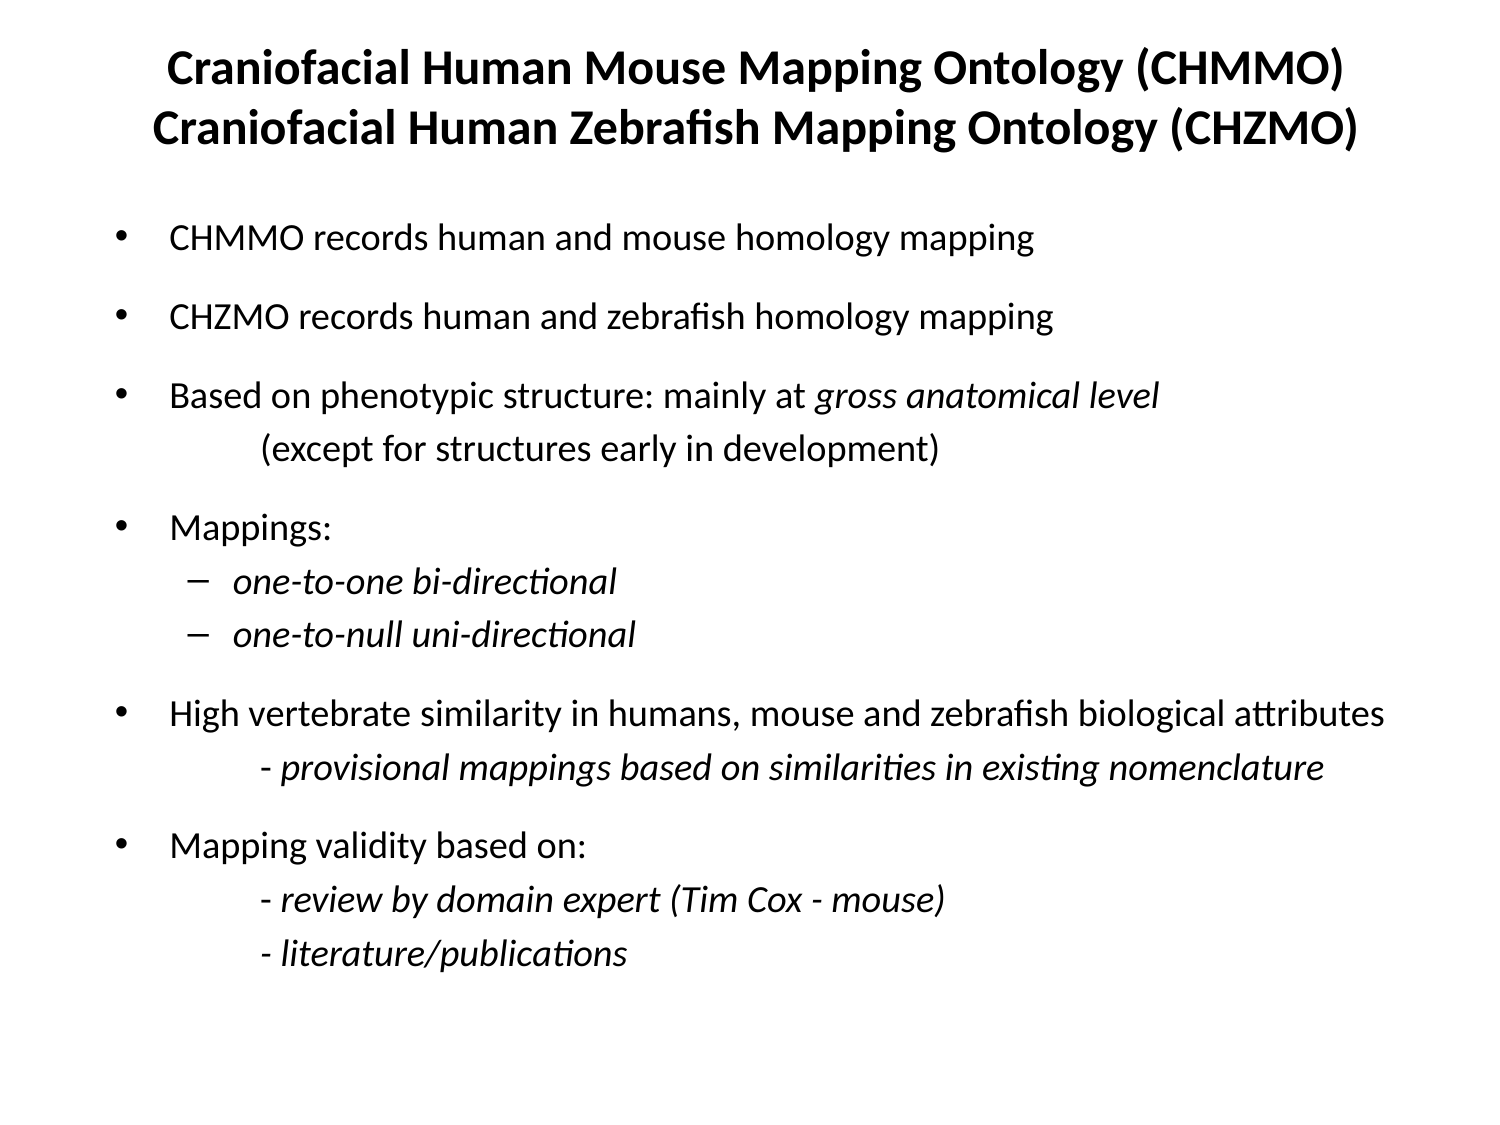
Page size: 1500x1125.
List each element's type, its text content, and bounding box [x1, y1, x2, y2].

list CHMMO records human and mouse homology mapping CHZMO records human and zebrafish homology mapping Based on phenotypic structure: mainly at gross anatomical level (except for structures early in development) Mappings: one-to-one bi-directional one-to-null uni-directional High vertebrate similarity in humans, mouse and zebrafish biological attributes - provisional mappings based on similarities in existing nomenclature Mapping validity based on: - review by domain expert (Tim Cox - mouse) - literature/publications [99, 204, 1464, 995]
text_box Craniofacial Human Mouse Mapping Ontology (CHMMO) Craniofacial Human Zebrafish Mapping Ontology (CHZMO) [137, 26, 1375, 162]
